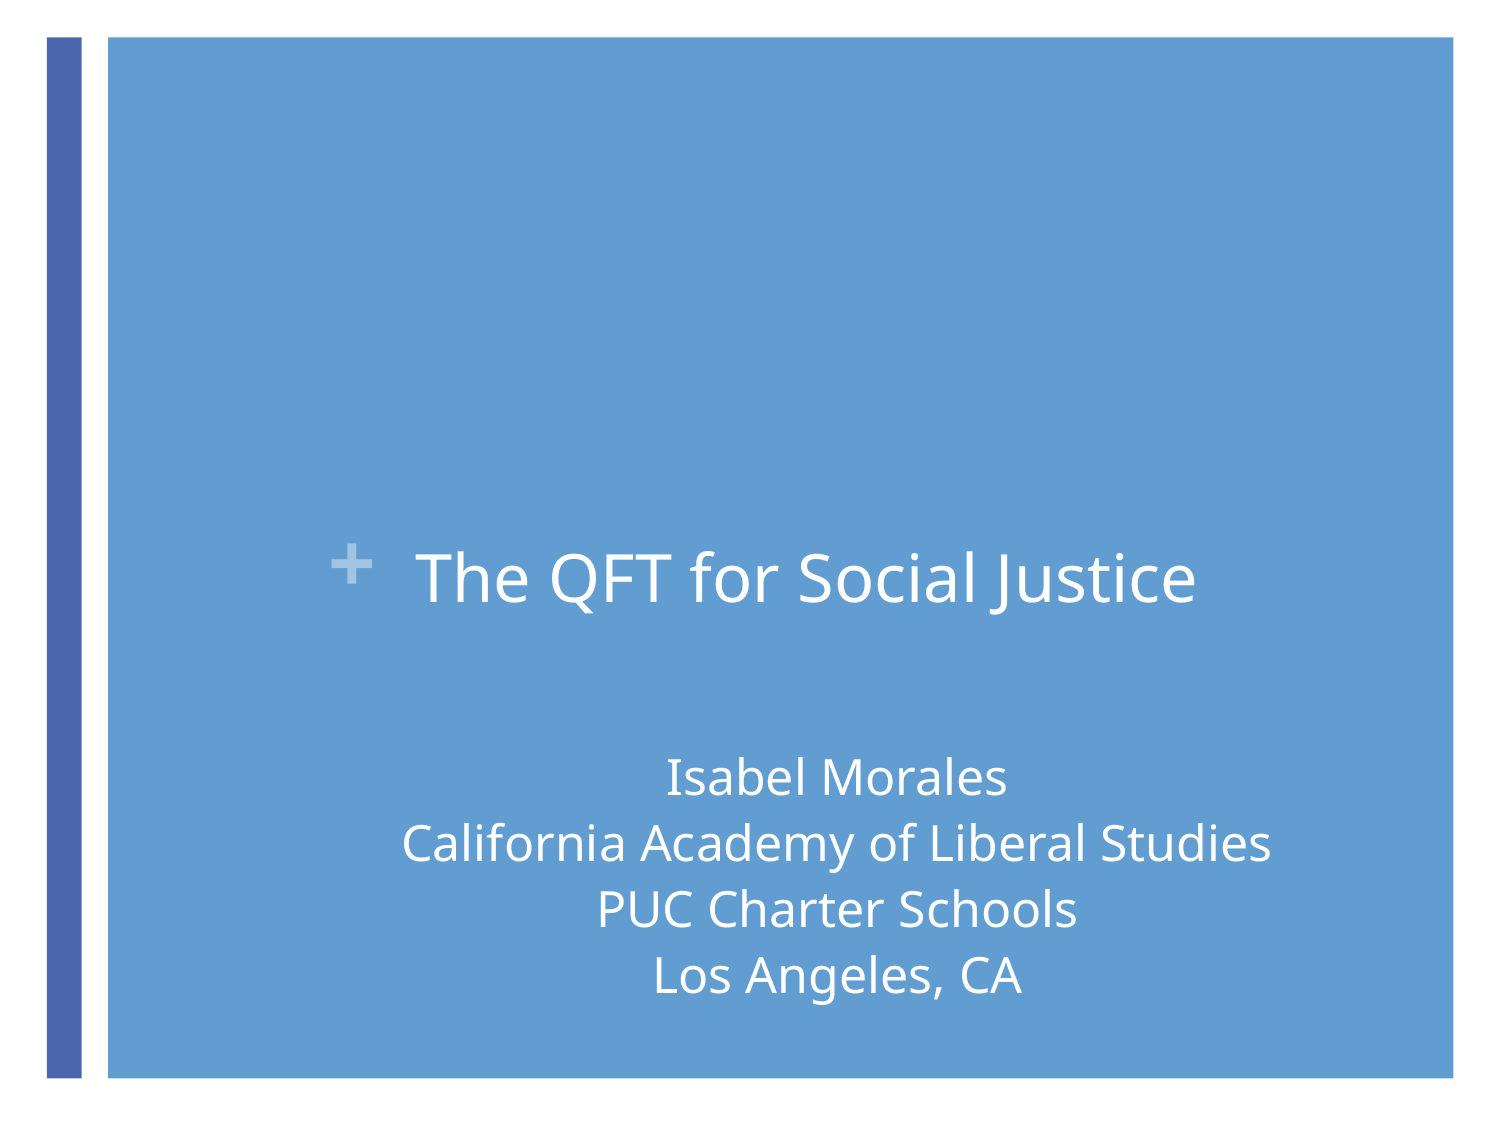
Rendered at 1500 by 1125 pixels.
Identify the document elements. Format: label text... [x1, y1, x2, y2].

title The QFT for Social Justice [400, 399, 1326, 623]
list Isabel Morales California Academy of Liberal Studies PUC Charter Schools Los Angeles, CA [375, 737, 1300, 984]
